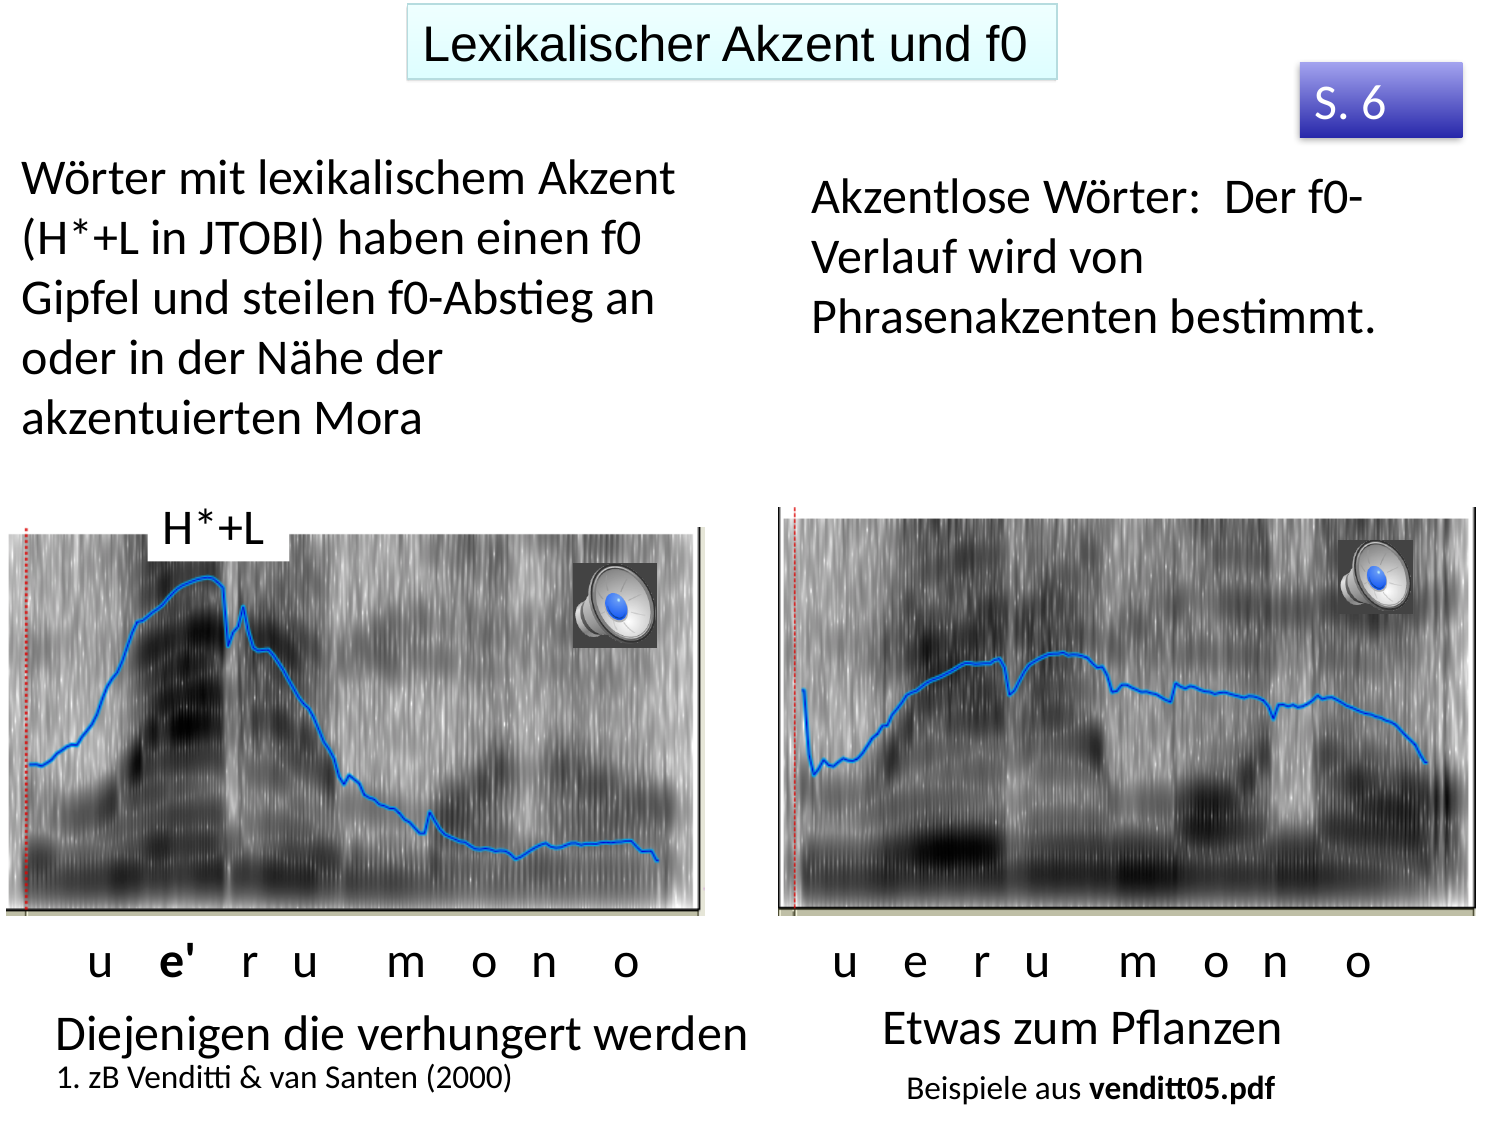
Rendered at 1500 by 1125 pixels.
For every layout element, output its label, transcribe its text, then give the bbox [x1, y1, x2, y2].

text_box Lexikalischer Akzent und f0 [407, 4, 1057, 79]
text_box S. 6 [1299, 62, 1463, 138]
picture [6, 526, 706, 916]
text_box Wörter mit lexikalischem Akzent (H*+L in JTOBI) haben einen f0 Gipfel und steilen f0-Abstieg an oder in der Nähe der akzentuierten Mora [7, 137, 735, 452]
text_box Diejenigen die verhungert werden [41, 995, 774, 1047]
text_box H*+L [147, 486, 290, 525]
text_box 1. zB Venditti & van Santen (2000) [41, 1047, 845, 1103]
picture [778, 507, 1476, 916]
text_box Akzentlose Wörter: Der f0-Verlauf wird von Phrasenakzenten bestimmt. [797, 156, 1495, 352]
text_box Beispiele aus venditt05.pdf [891, 1058, 1306, 1114]
text_box Etwas zum Pflanzen [868, 995, 1353, 1062]
text_box u e r u m o n o [749, 919, 1500, 995]
text_box u e' r u m o n o [5, 919, 749, 995]
